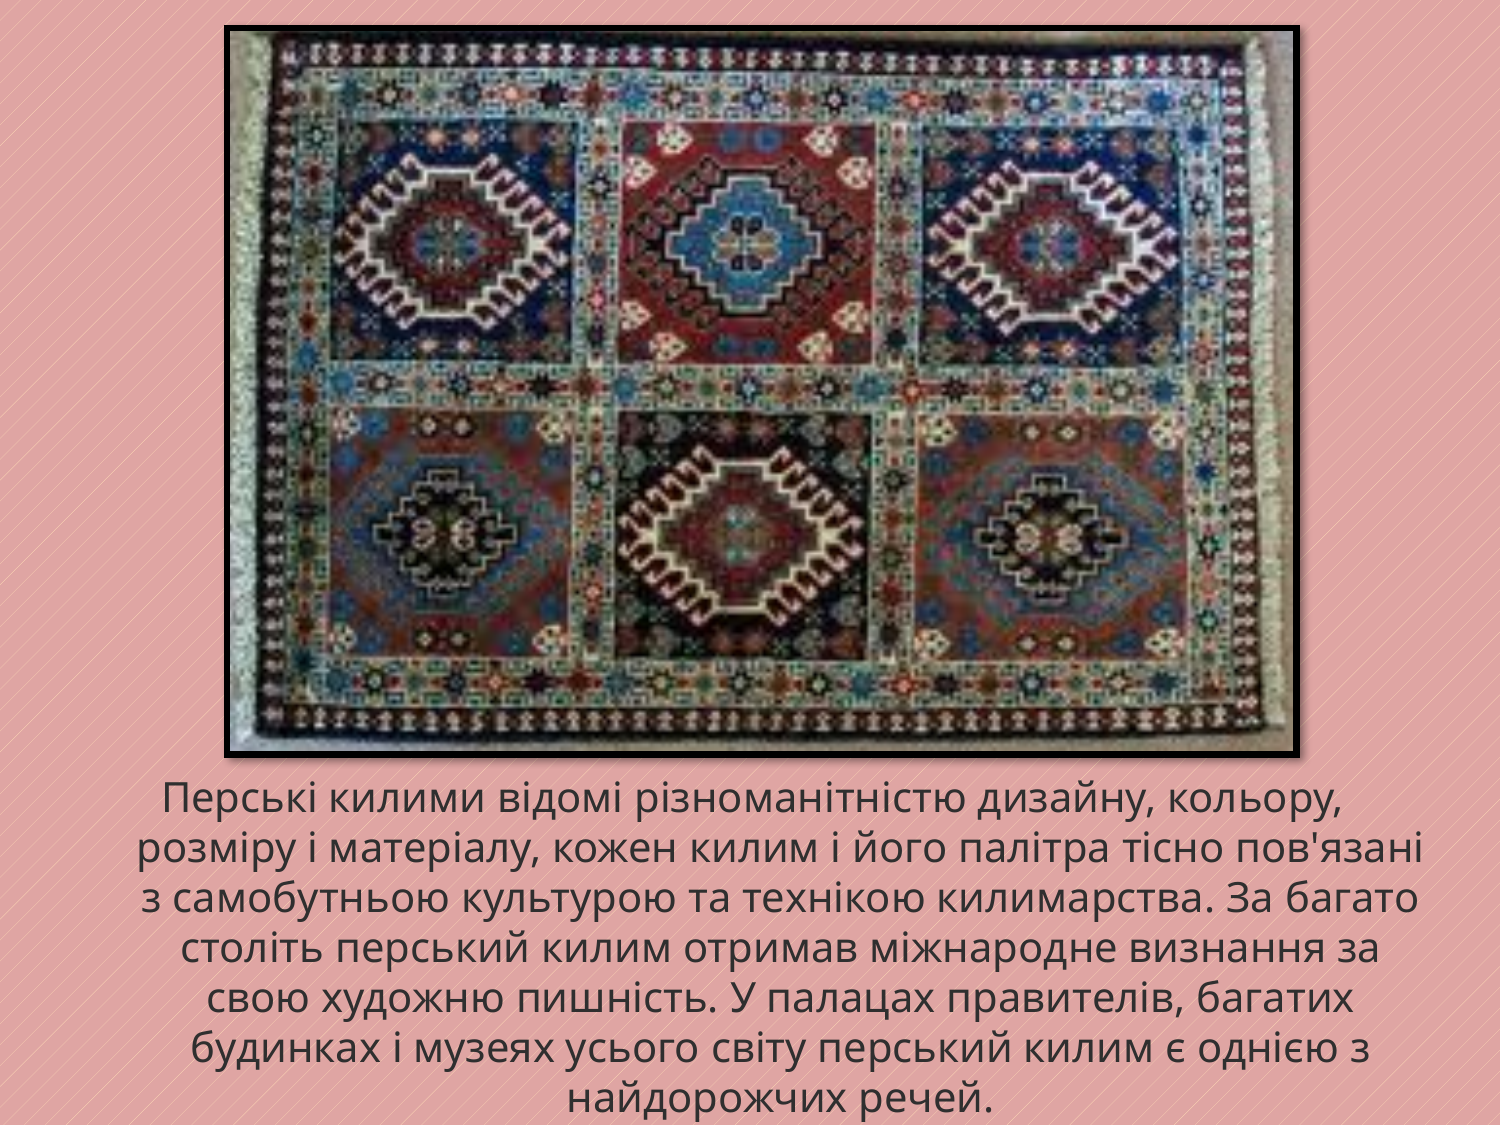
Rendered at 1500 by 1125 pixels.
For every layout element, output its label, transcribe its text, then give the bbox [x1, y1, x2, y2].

picture [229, 30, 1294, 752]
list Перські килими відомі різноманітністю дизайну, кольору, розміру і матеріалу, кожен килим і його палітра тісно пов'язані з самобутньою культурою та технікою килимарства. За багато століть перський килим отримав міжнародне визнання за свою художню пишність. У палацах правителів, багатих будинках і музеях усього світу перський килим є однією з найдорожчих речей. [64, 763, 1441, 1125]
